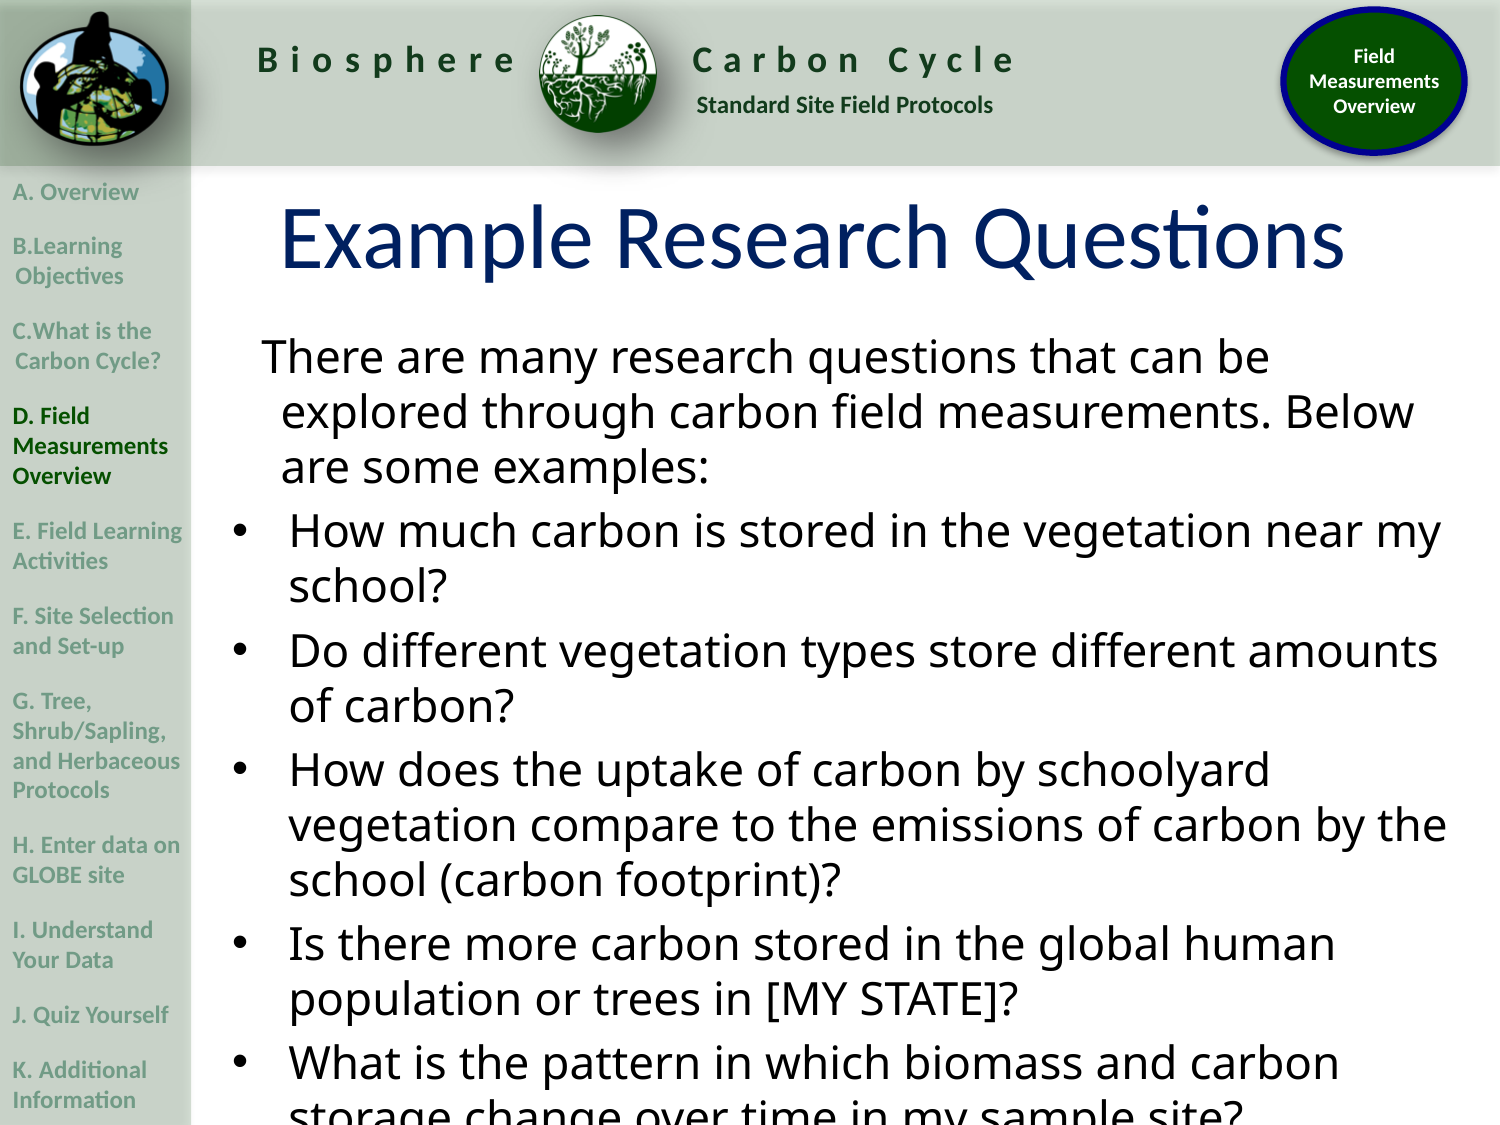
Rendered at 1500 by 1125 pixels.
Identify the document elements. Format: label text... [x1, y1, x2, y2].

picture [0, 0, 1500, 1124]
text_box There are many research questions that can be explored through carbon field measurements. Below are some examples: How much carbon is stored in the vegetation near my school? Do different vegetation types store different amounts of carbon? How does the uptake of carbon by schoolyard vegetation compare to the emissions of carbon by the school (carbon footprint)? Is there more carbon stored in the global human population or trees in [MY STATE]? What is the pattern in which biomass and carbon storage change over time in my sample site? *Multiple years of data needed* [217, 320, 1470, 898]
title Example Research Questions [230, 170, 1397, 278]
